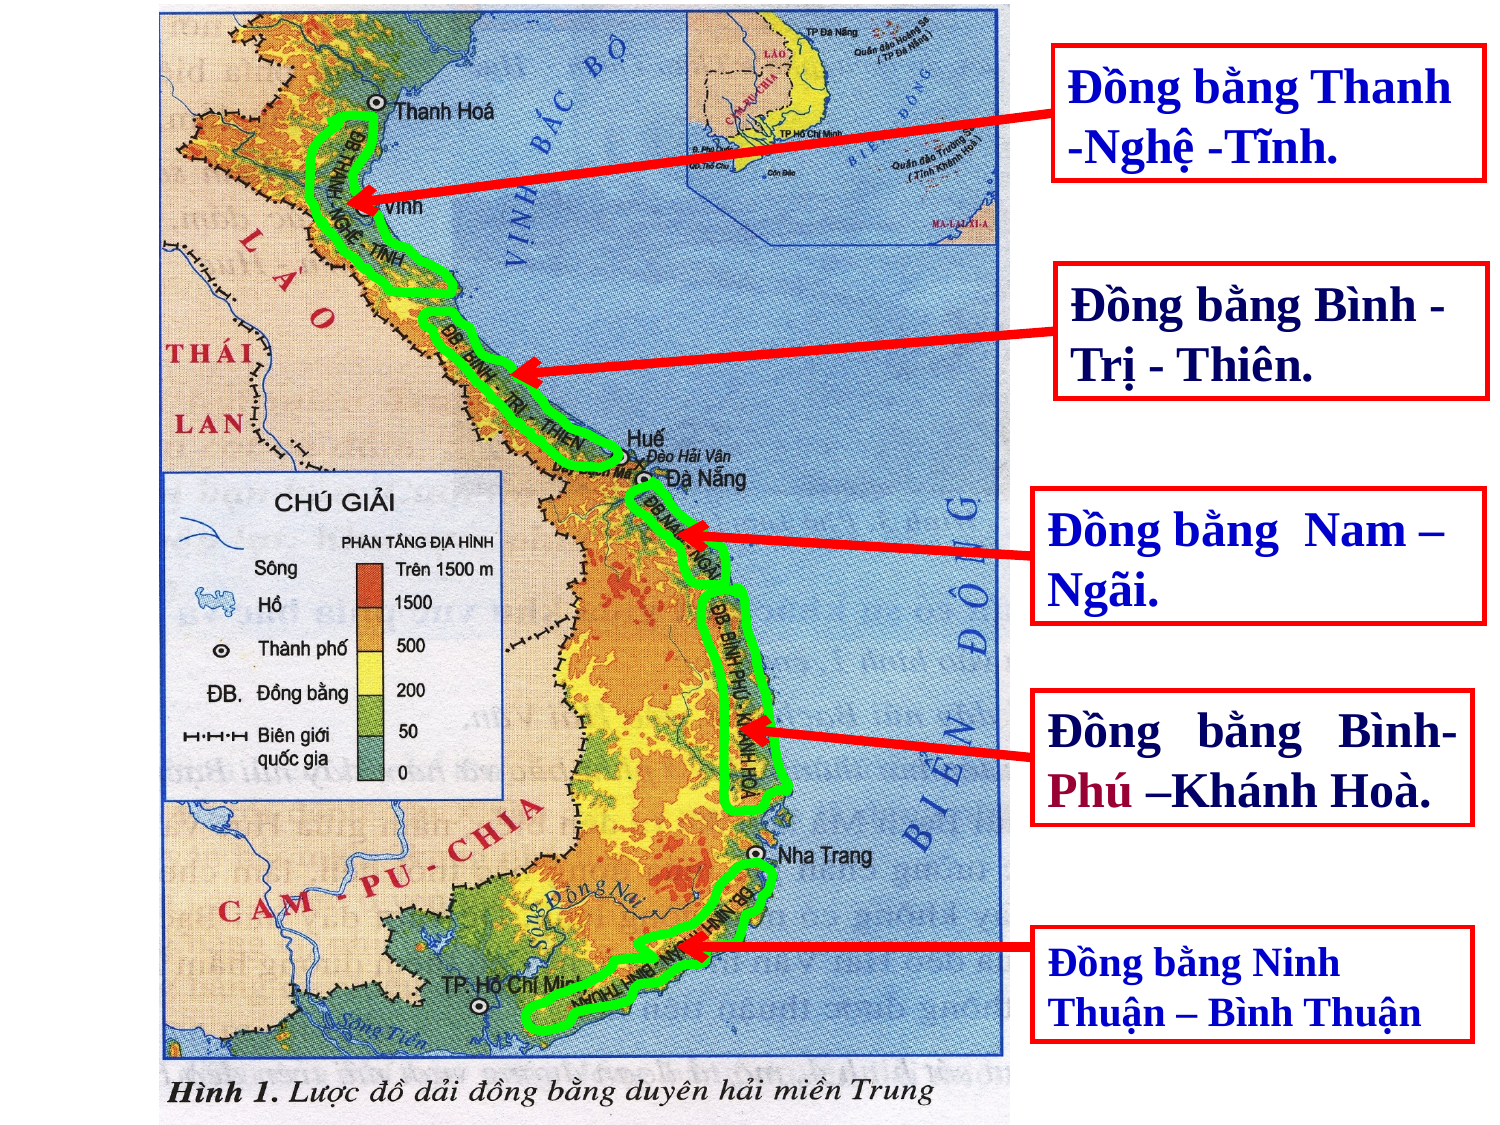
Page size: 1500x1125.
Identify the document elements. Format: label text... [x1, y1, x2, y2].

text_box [345, 113, 1054, 205]
text_box Đồng bằng Ninh Thuận – Bình Thuận [1032, 927, 1473, 1042]
text_box Đồng bằng Nam – Ngãi. [1032, 488, 1485, 624]
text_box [509, 331, 1056, 375]
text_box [738, 728, 1034, 759]
text_box Đồng bằng Thanh -Nghệ -Tĩnh. [1052, 45, 1485, 181]
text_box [676, 534, 1034, 558]
text_box Đồng bằng Bình - Trị - Thiên. [1055, 263, 1488, 399]
text_box Đồng bằng Bình- Phú –Khánh Hoà. [1032, 690, 1473, 826]
picture [159, 4, 1010, 1125]
